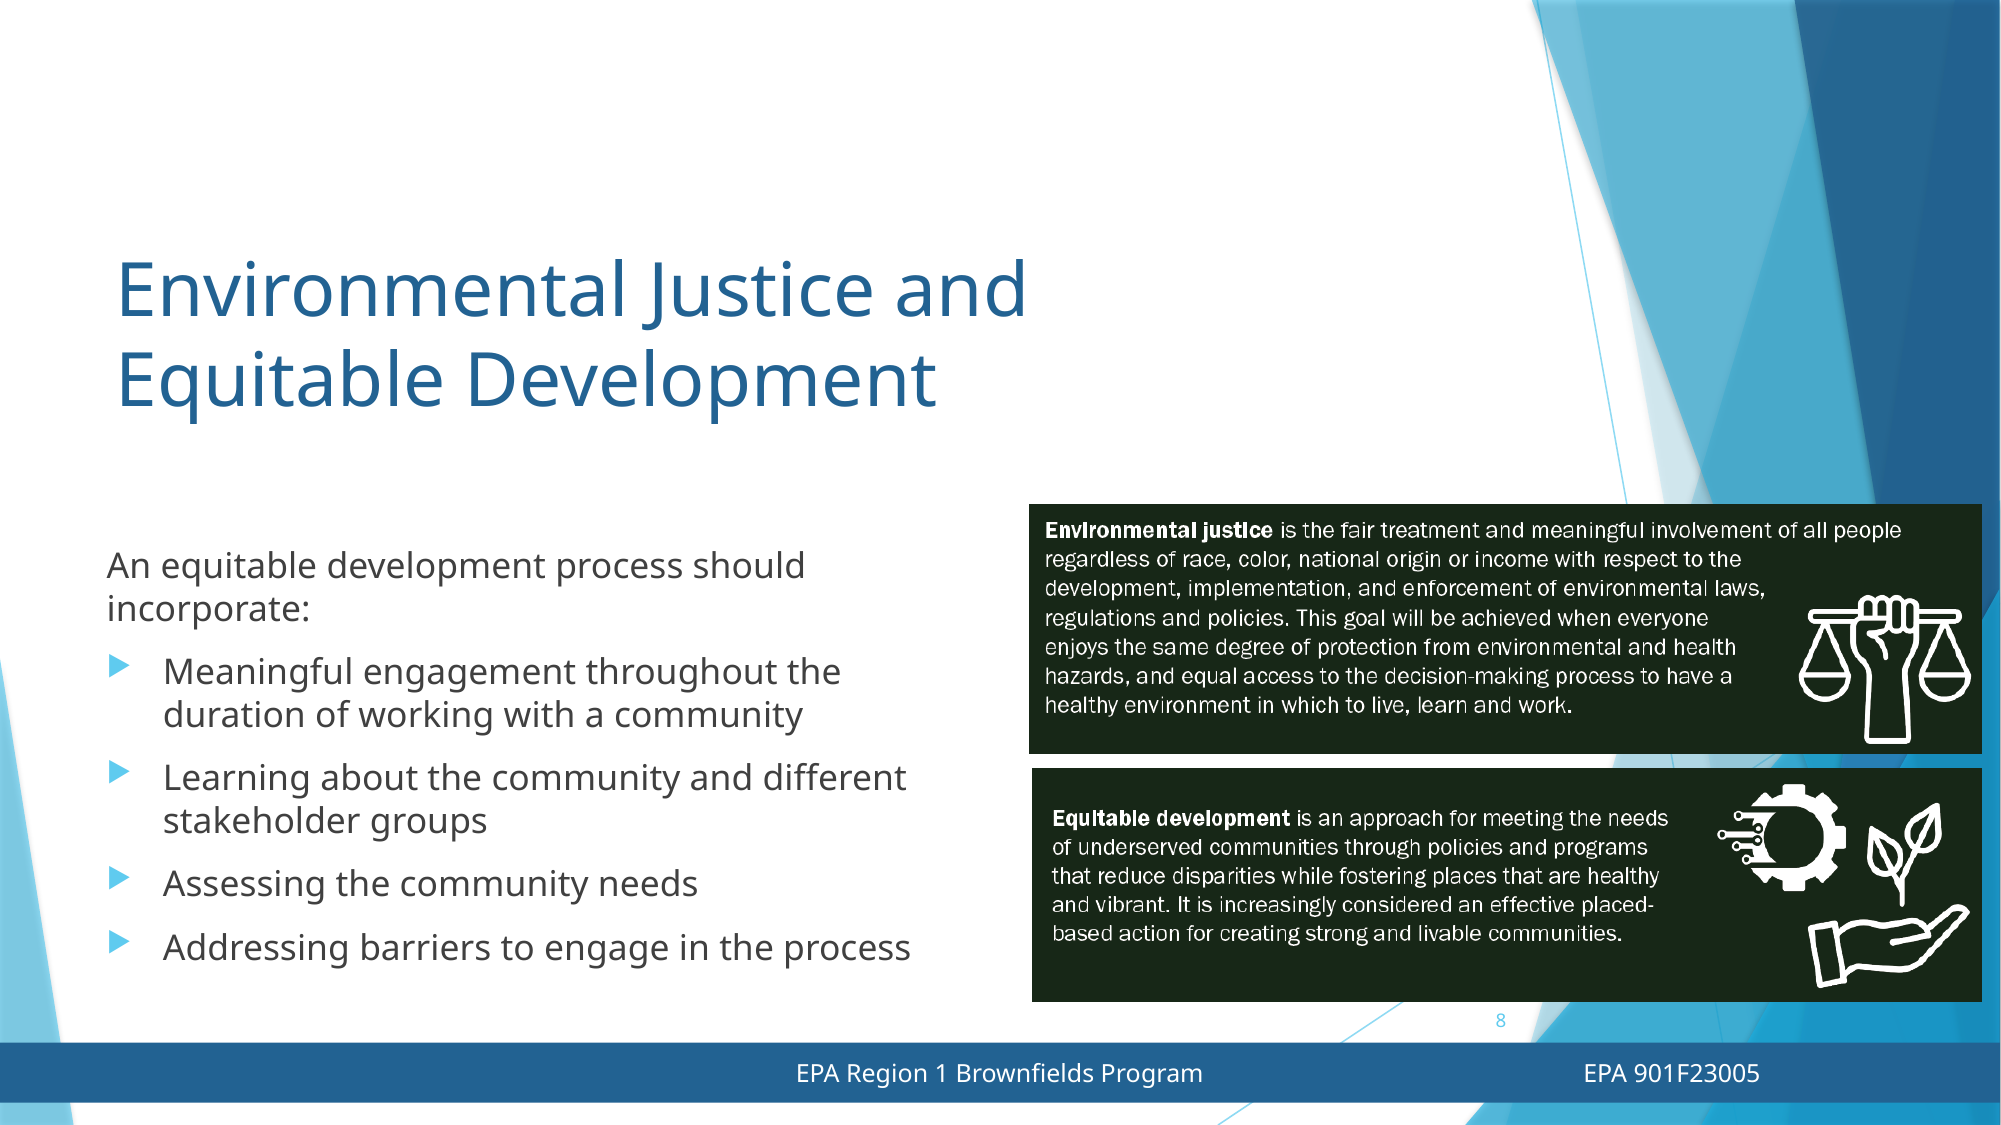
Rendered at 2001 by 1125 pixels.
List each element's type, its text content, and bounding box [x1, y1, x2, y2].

picture [1029, 503, 1983, 754]
title Environmental Justice and Equitable Development [100, 176, 1130, 429]
slide_number 8 [1409, 1013, 1522, 1042]
text_box EPA Region 1 Brownfields Program [0, 1042, 2000, 1103]
text_box EPA 901F23005 [1568, 1049, 2000, 1095]
list An equitable development process should incorporate: Meaningful engagement throughout the duration of working with a community Learning about the community and different stakeholder groups Assessing the community needs Addressing barriers to engage in the process [91, 535, 941, 1013]
picture [1031, 767, 1983, 1003]
